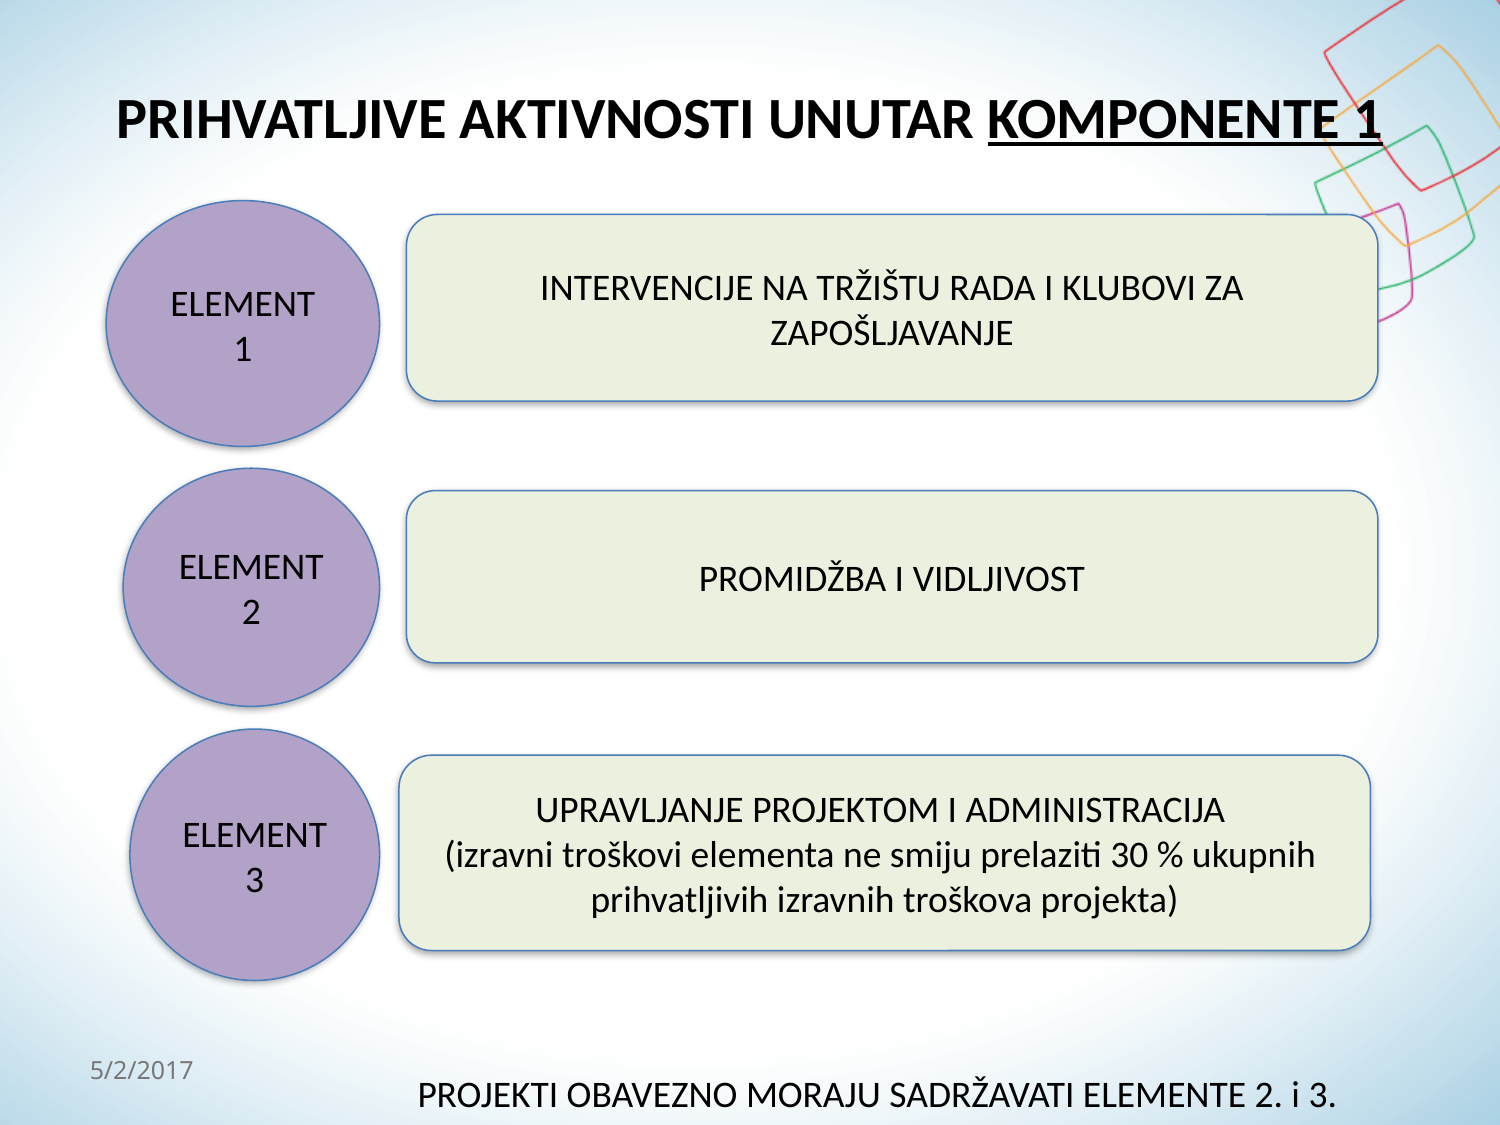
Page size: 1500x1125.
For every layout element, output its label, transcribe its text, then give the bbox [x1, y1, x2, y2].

text_box ELEMENT 3 [129, 728, 381, 982]
text_box INTERVENCIJE NA TRŽIŠTU RADA I KLUBOVI ZA ZAPOŠLJAVANJE [405, 213, 1379, 402]
title PRIHVATLJIVE AKTIVNOSTI UNUTAR KOMPONENTE 1 [75, 45, 1425, 162]
text_box PROMIDŽBA I VIDLJIVOST [405, 489, 1379, 664]
text_box UPRAVLJANJE PROJEKTOM I ADMINISTRACIJA (izravni troškovi elementa ne smiju prelaziti 30 % ukupnih prihvatljivih izravnih troškova projekta) [398, 754, 1372, 952]
text_box ELEMENT 2 [122, 467, 381, 708]
text_box ELEMENT 1 [105, 199, 381, 448]
list [75, 162, 1425, 981]
text_box PROJEKTI OBAVEZNO MORAJU SADRŽAVATI ELEMENTE 2. i 3. [402, 1062, 1367, 1123]
